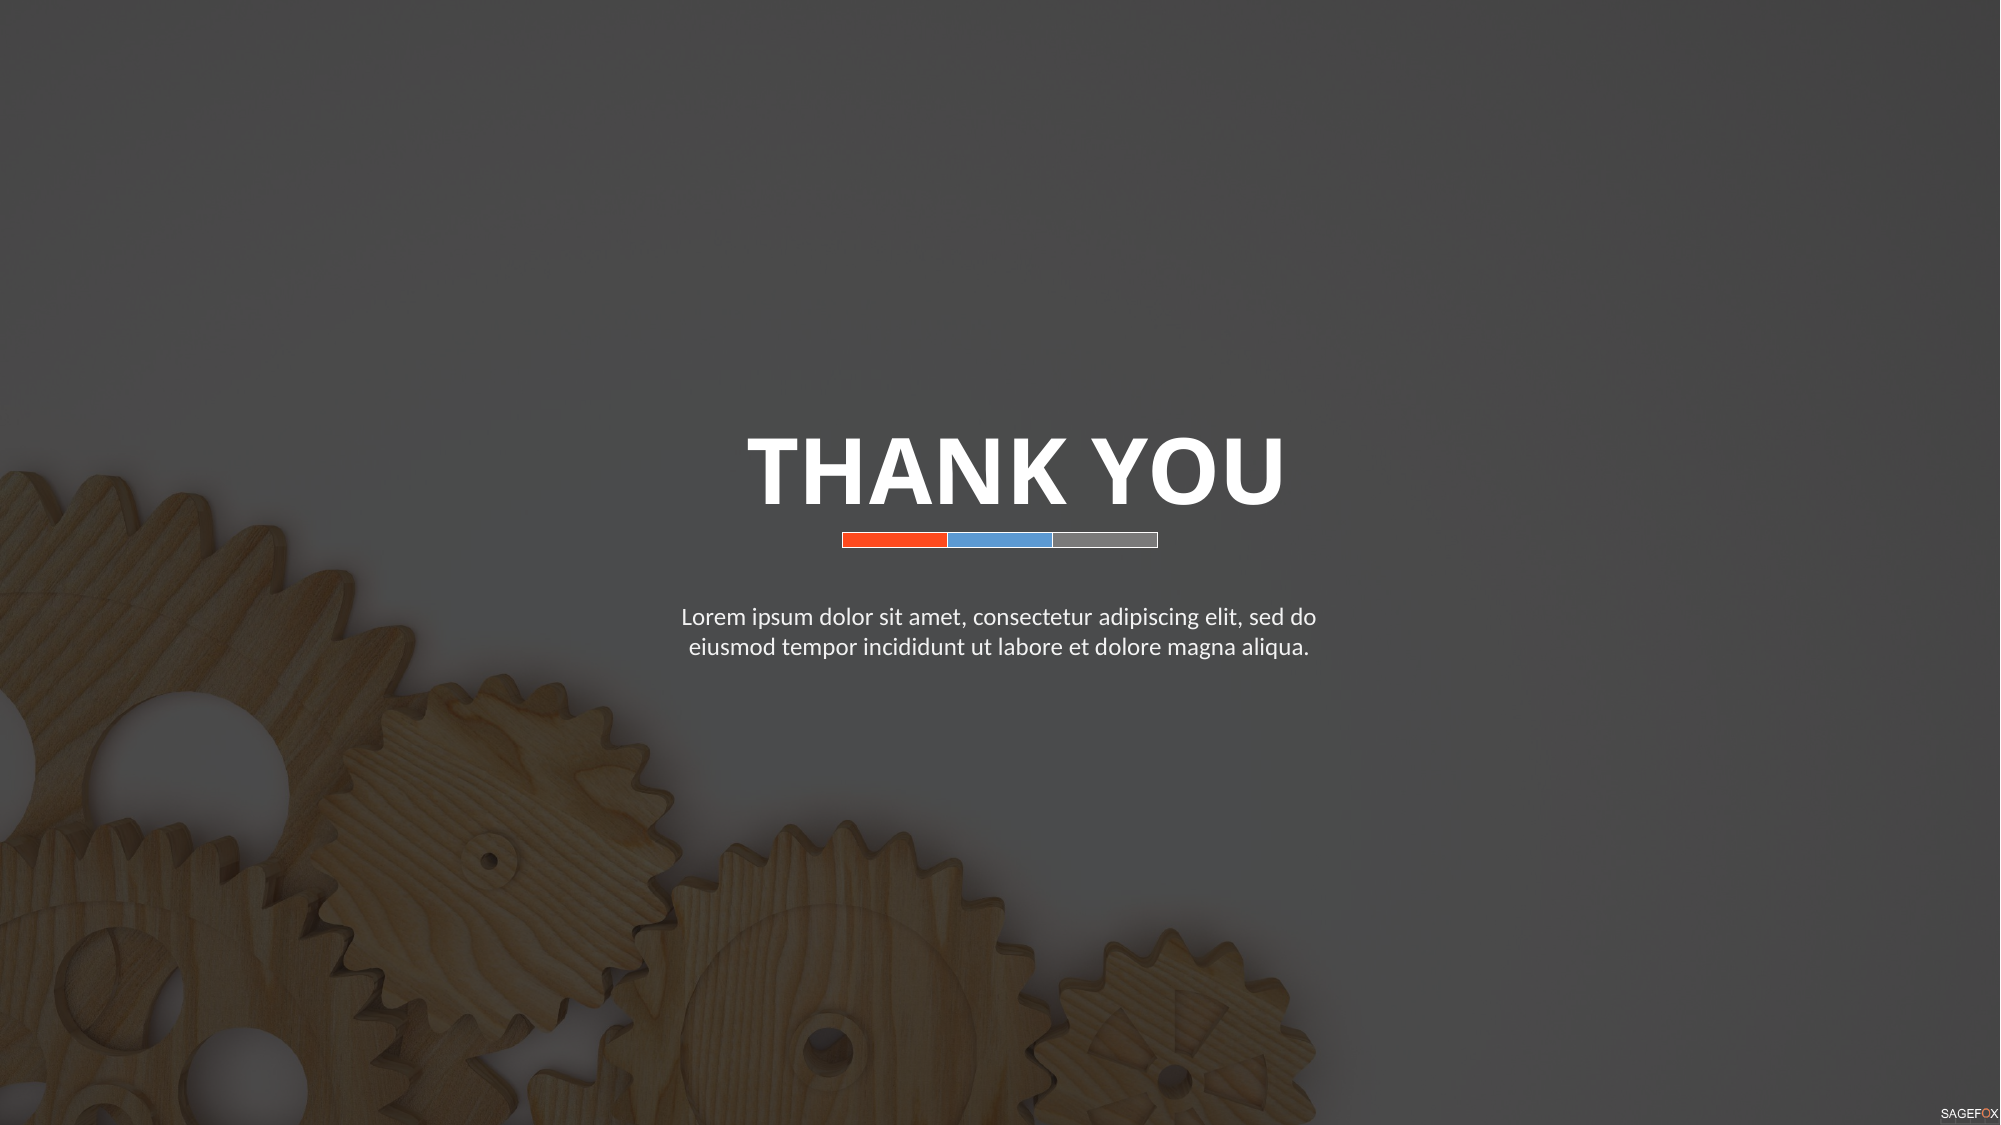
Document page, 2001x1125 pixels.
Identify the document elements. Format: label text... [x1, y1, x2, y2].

picture [1940, 0, 2001, 1125]
text_box THANK YOU [565, 405, 1470, 531]
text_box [842, 532, 1158, 548]
text_box Lorem ipsum dolor sit amet, consectetur adipiscing elit, sed do eiusmod tempor incididunt ut labore et dolore magna aliqua. [660, 593, 1340, 668]
